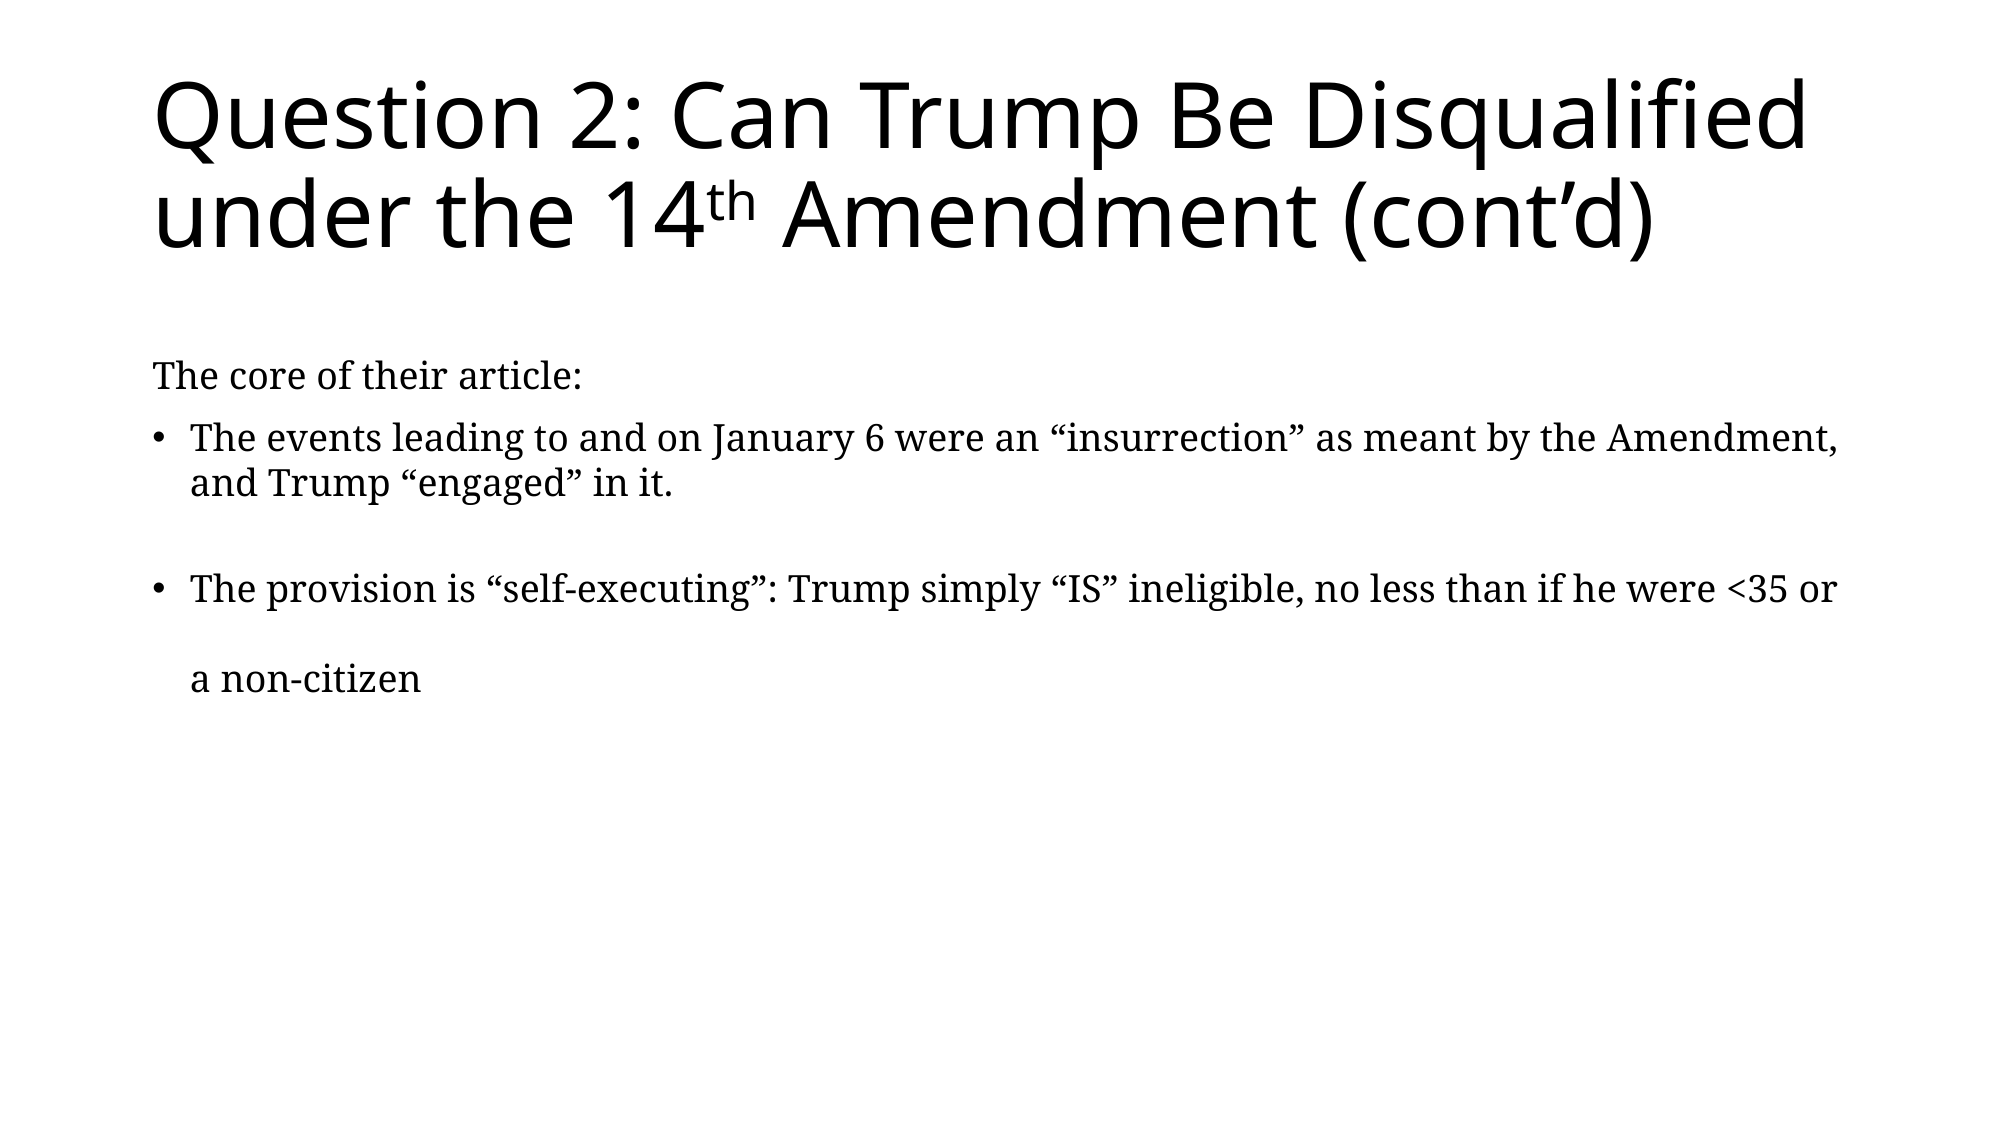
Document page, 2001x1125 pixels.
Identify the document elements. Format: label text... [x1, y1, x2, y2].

title Question 2: Can Trump Be Disqualified under the 14th Amendment (cont’d) [137, 59, 1863, 278]
list The core of their article: The events leading to and on January 6 were an “insurrection” as meant by the Amendment, and Trump “engaged” in it. The provision is “self-executing”: Trump simply “IS” ineligible, no less than if he were <35 or a non-citizen [137, 299, 1863, 1014]
